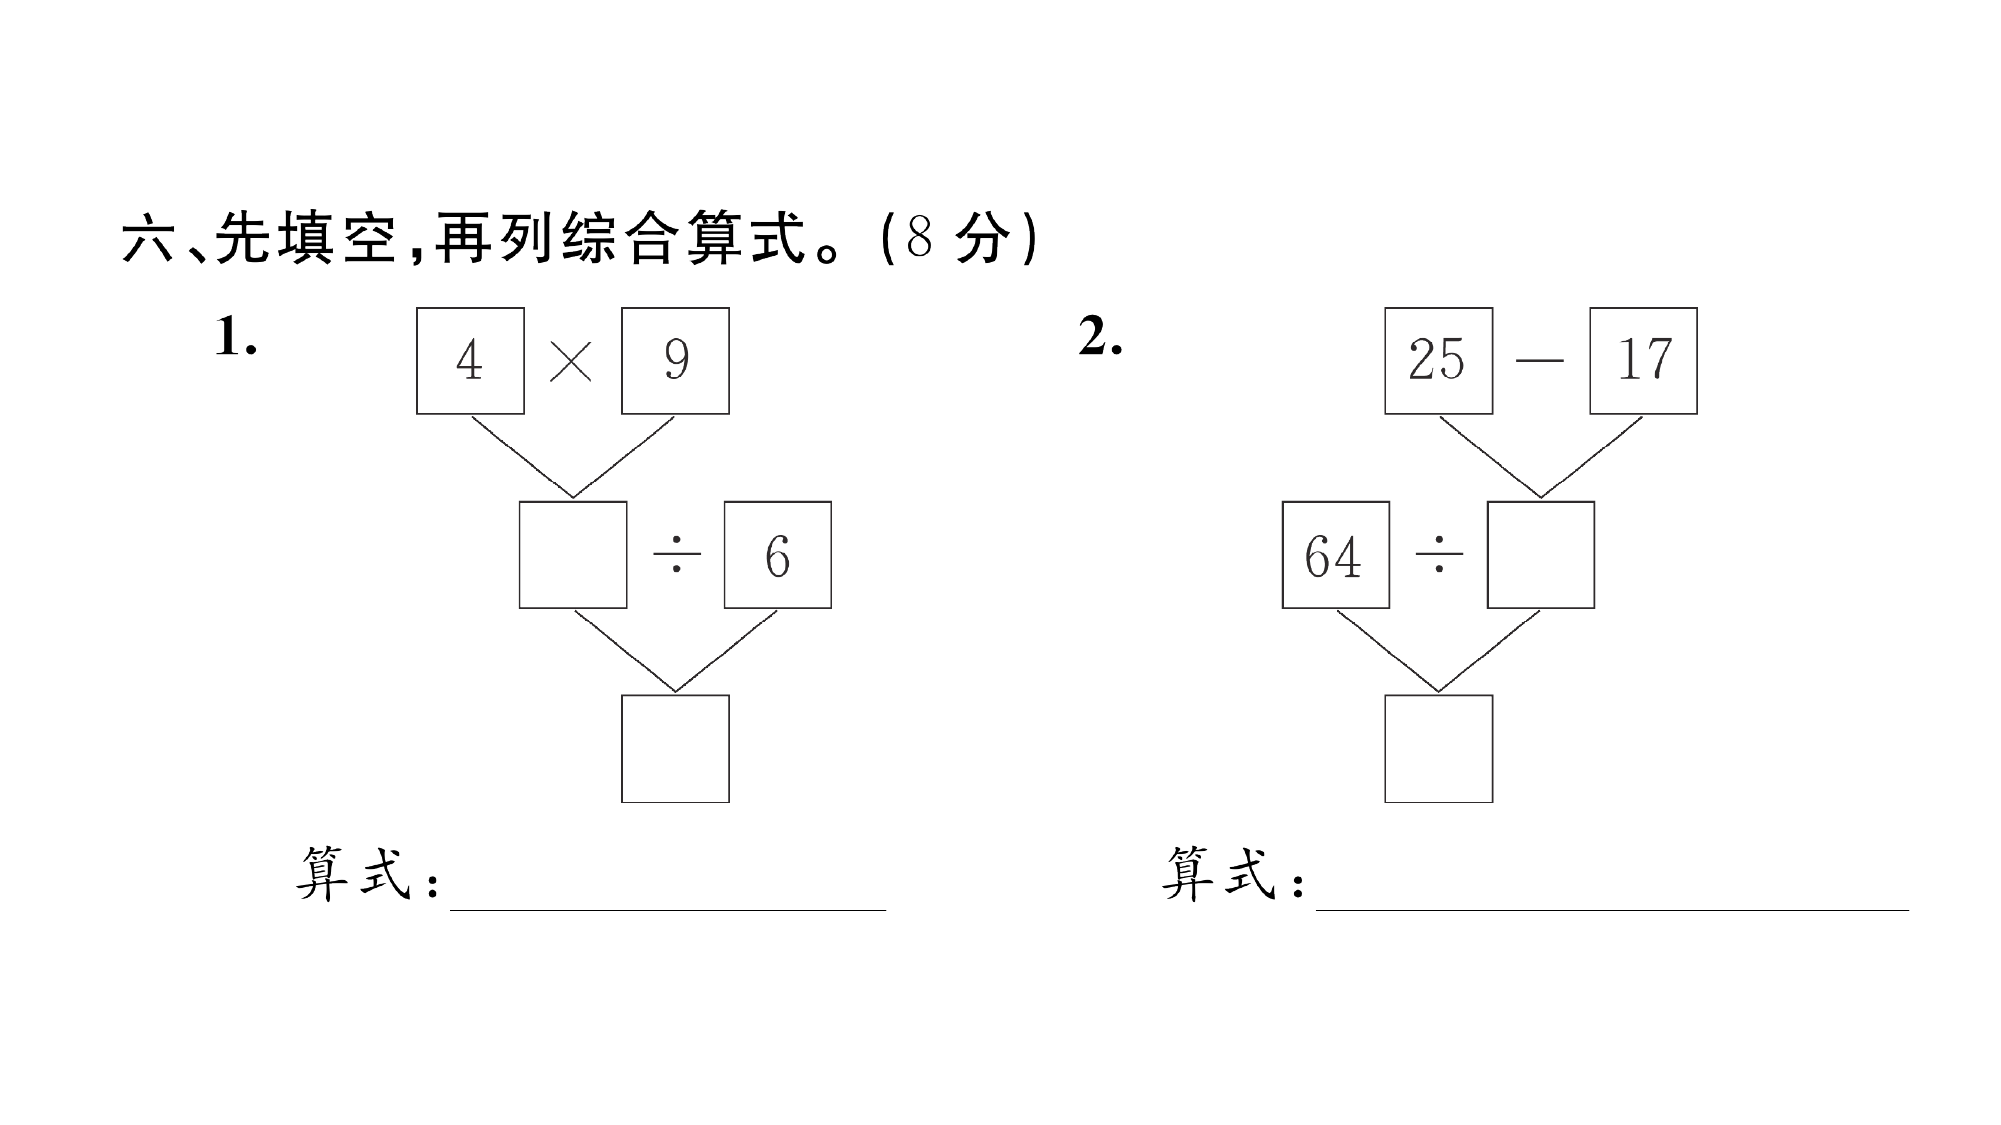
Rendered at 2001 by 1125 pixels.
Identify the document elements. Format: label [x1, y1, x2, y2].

picture [118, 177, 2000, 926]
